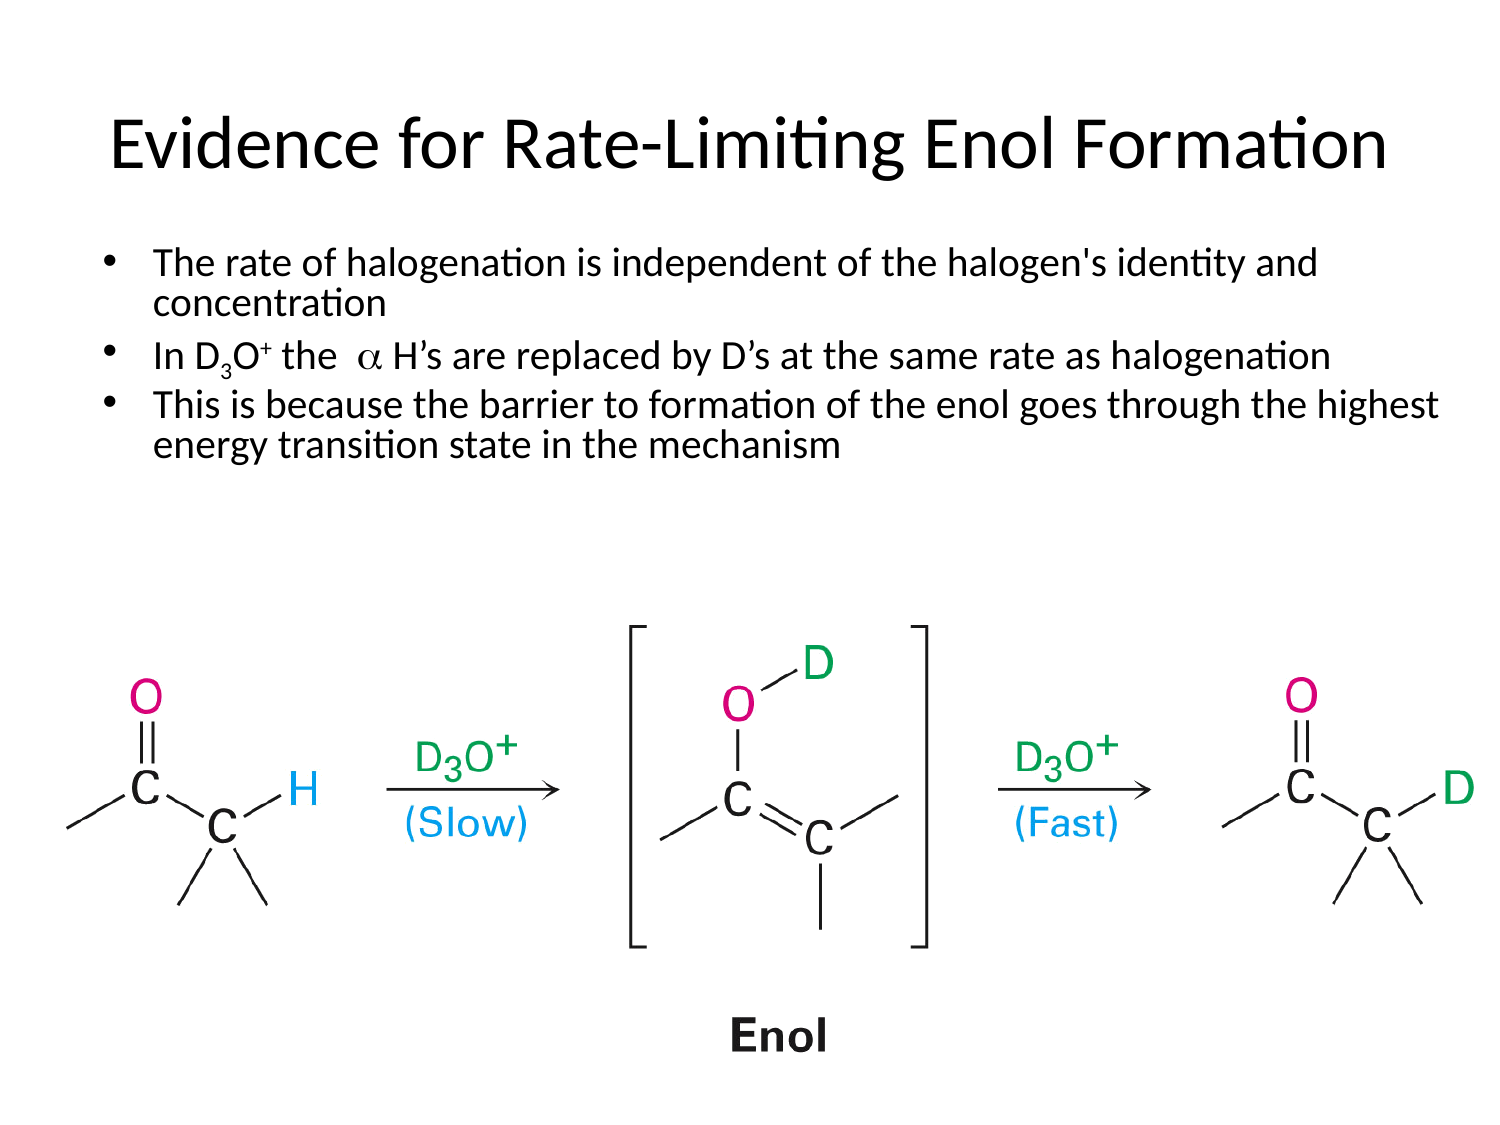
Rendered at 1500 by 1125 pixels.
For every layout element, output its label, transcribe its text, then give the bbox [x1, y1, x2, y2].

picture [66, 625, 1476, 1063]
list The rate of halogenation is independent of the halogen's identity and concentration In D3O+ the  H’s are replaced by D’s at the same rate as halogenation This is because the barrier to formation of the enol goes through the highest energy transition state in the mechanism [87, 237, 1463, 474]
title Evidence for Rate-Limiting Enol Formation [75, 45, 1425, 233]
